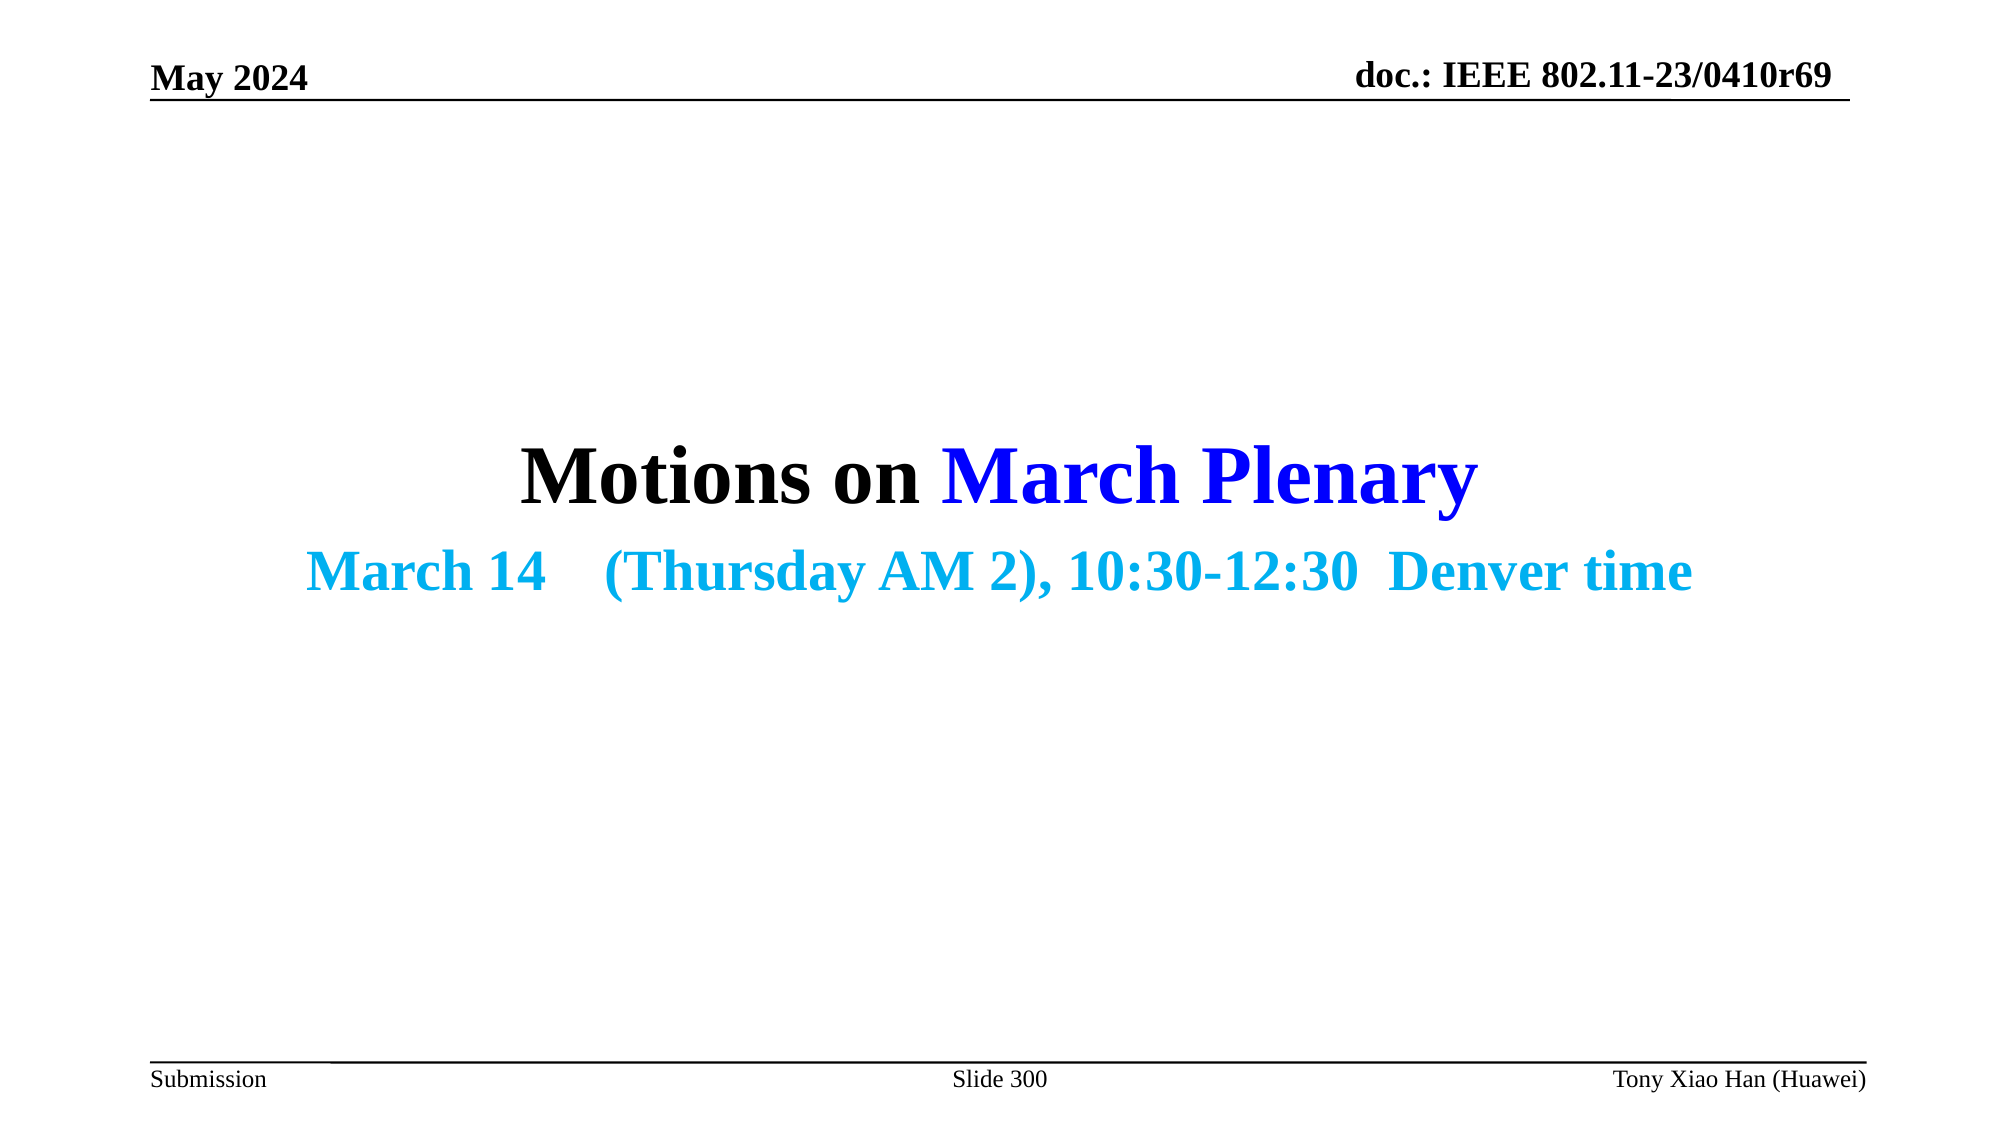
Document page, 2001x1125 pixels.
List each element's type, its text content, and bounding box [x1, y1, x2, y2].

text_box Motions on March Plenary March 14 (Thursday AM 2), 10:30-12:30 Denver time [0, 412, 2000, 950]
